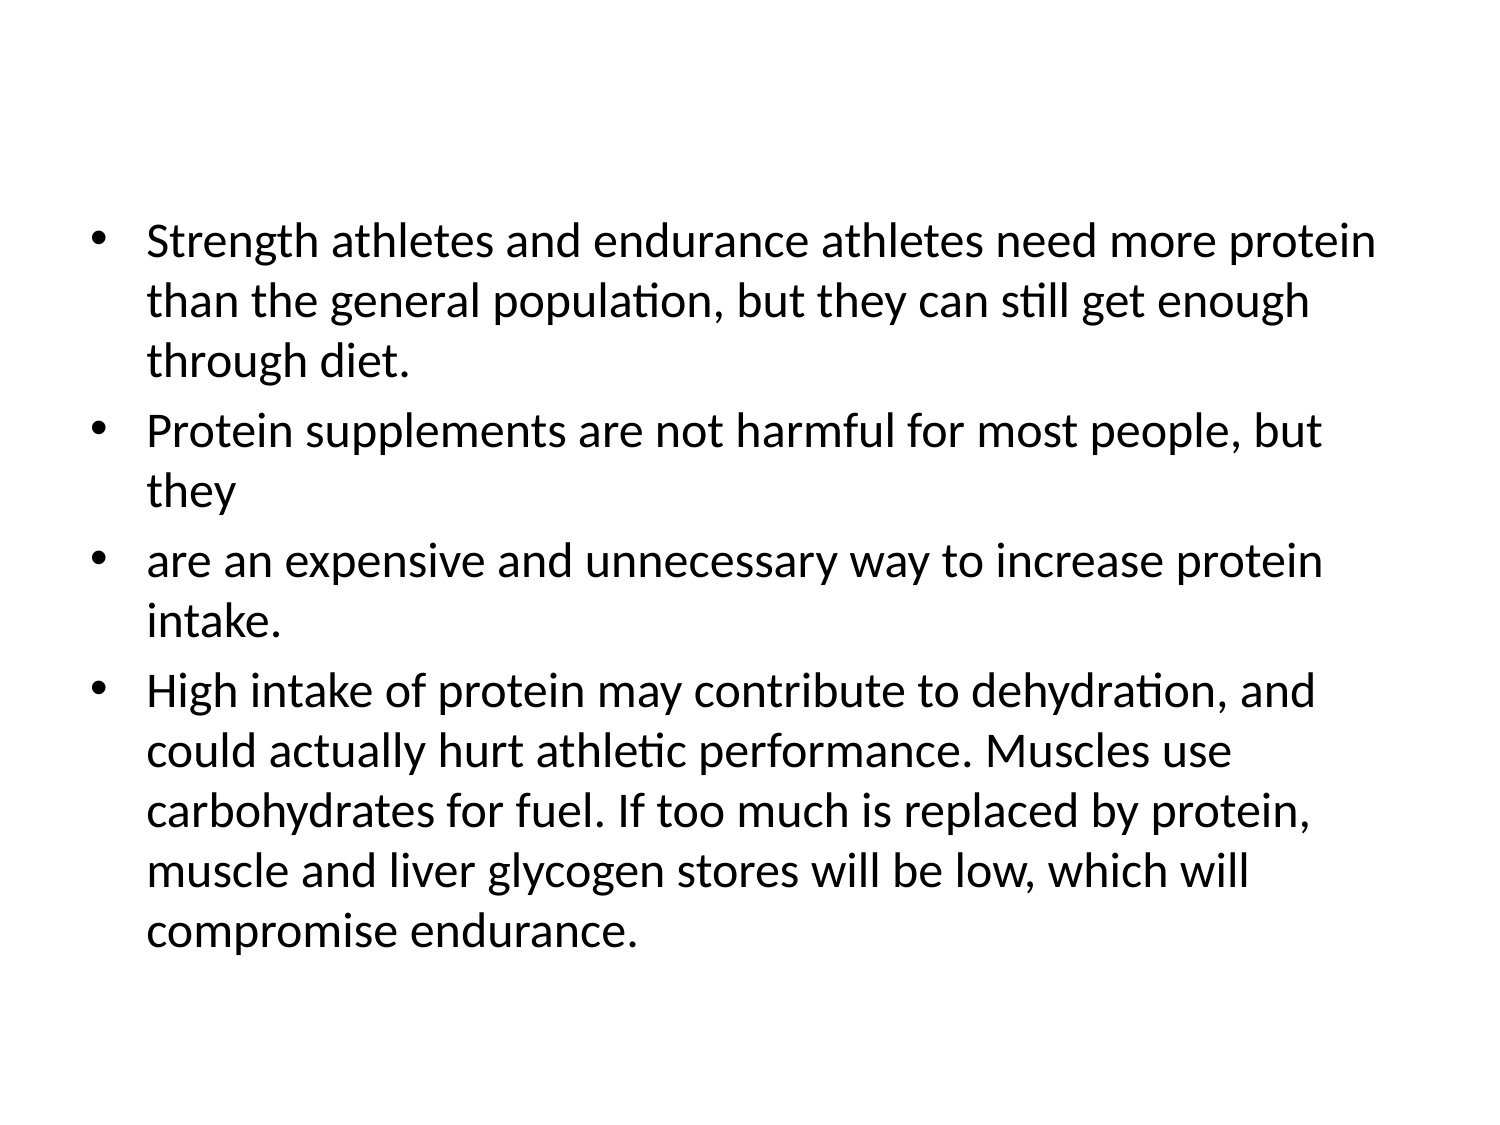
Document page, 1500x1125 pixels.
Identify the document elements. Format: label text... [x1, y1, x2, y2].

list Strength athletes and endurance athletes need more protein than the general population, but they can still get enough through diet. Protein supplements are not harmful for most people, but they are an expensive and unnecessary way to increase protein intake. High intake of protein may contribute to dehydration, and could actually hurt athletic performance. Muscles use carbohydrates for fuel. If too much is replaced by protein, muscle and liver glycogen stores will be low, which will compromise endurance. [75, 200, 1413, 1005]
